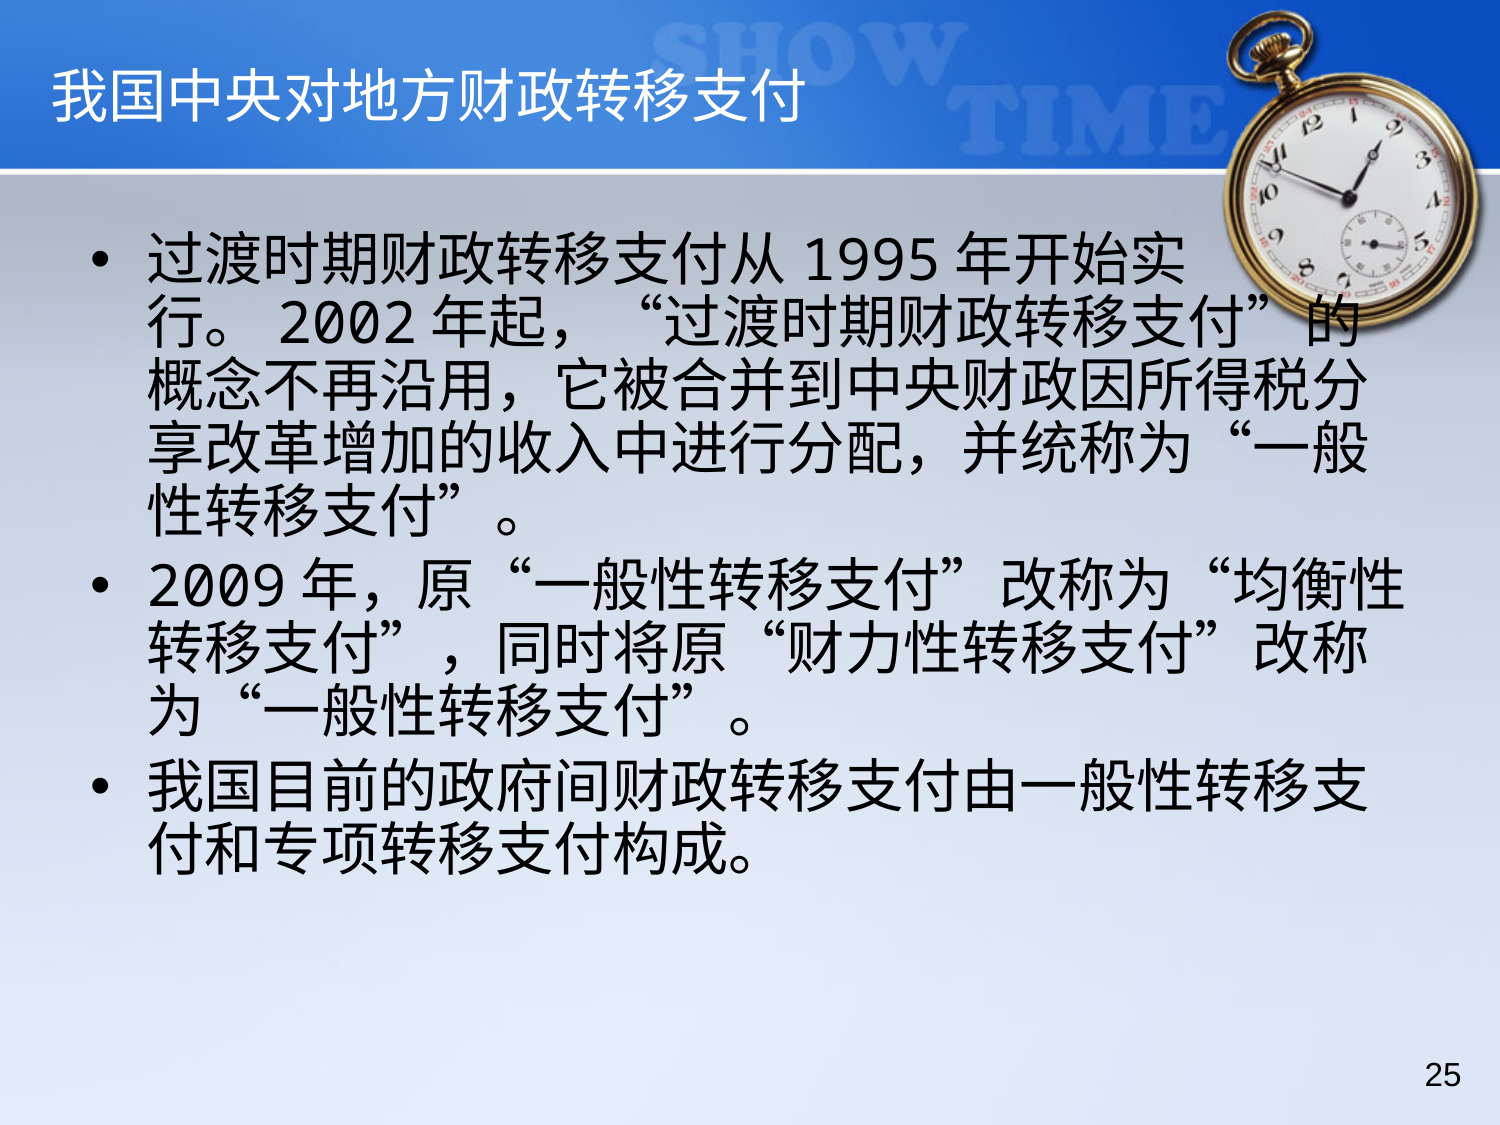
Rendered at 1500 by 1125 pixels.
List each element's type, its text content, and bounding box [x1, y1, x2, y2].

picture [0, 0, 1500, 1125]
list 过渡时期财政转移支付从1995年开始实行。2002年起，“过渡时期财政转移支付”的概念不再沿用，它被合并到中央财政因所得税分享改革增加的收入中进行分配，并统称为“一般性转移支付”。 2009年，原“一般性转移支付”改称为“均衡性转移支付”，同时将原“财力性转移支付”改称为“一般性转移支付”。 我国目前的政府间财政转移支付由一般性转移支付和专项转移支付构成。 [75, 222, 1425, 1005]
title 我国中央对地方财政转移支付 [35, 35, 1223, 155]
slide_number 25 [1074, 1042, 1477, 1103]
